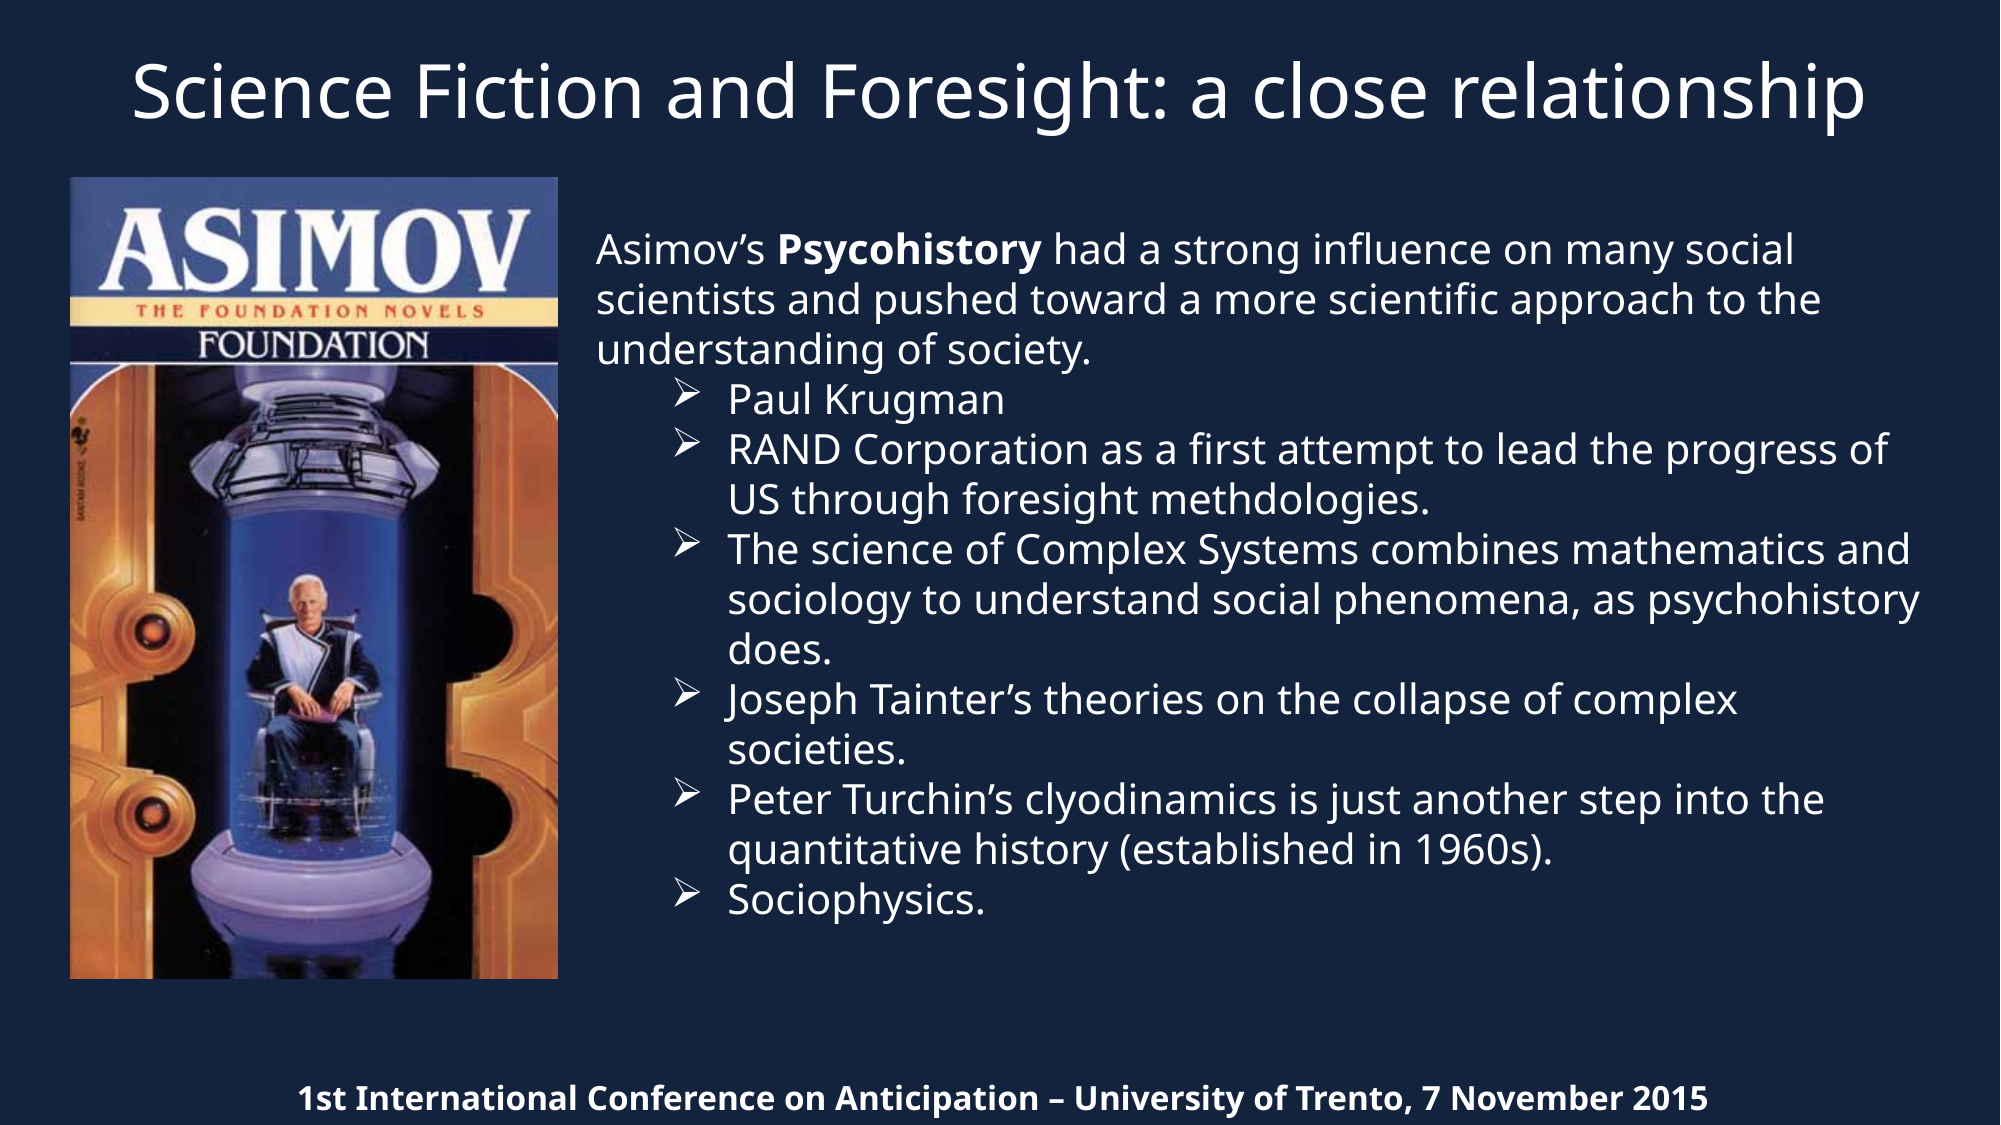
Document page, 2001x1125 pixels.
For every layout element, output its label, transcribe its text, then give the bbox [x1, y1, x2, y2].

text_box Science Fiction and Foresight: a close relationship [0, 36, 2000, 142]
picture [70, 177, 558, 979]
text_box 1st International Conference on Anticipation – University of Trento, 7 November 2015 [149, 1069, 1858, 1125]
text_box Asimov’s Psycohistory had a strong influence on many social scientists and pushed toward a more scientific approach to the understanding of society. Paul Krugman RAND Corporation as a first attempt to lead the progress of US through foresight methdologies. The science of Complex Systems combines mathematics and sociology to understand social phenomena, as psychohistory does. Joseph Tainter’s theories on the collapse of complex societies. Peter Turchin’s clyodinamics is just another step into the quantitative history (established in 1960s). Sociophysics. [581, 215, 1943, 981]
